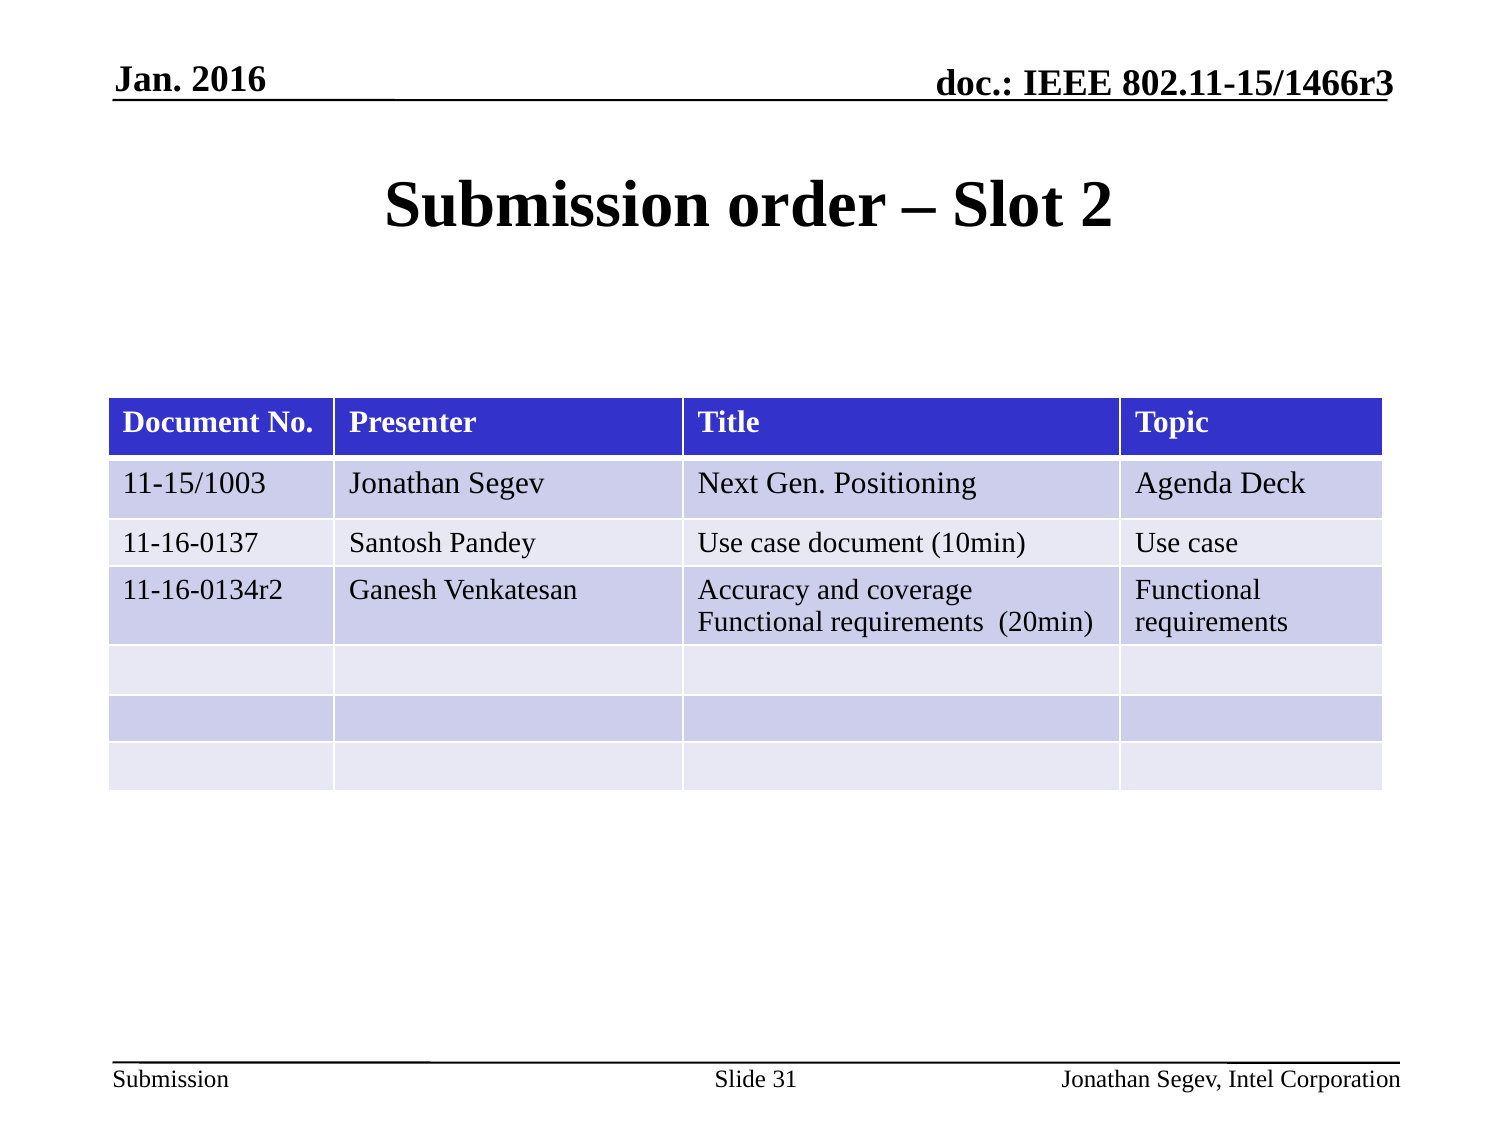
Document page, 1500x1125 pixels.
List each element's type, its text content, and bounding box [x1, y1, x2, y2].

table_cell [335, 743, 682, 790]
table_cell [1121, 743, 1382, 790]
table_header Topic [1121, 398, 1382, 455]
table_cell Use case [1121, 520, 1382, 565]
table_cell [684, 696, 1119, 741]
table_cell [1121, 696, 1382, 741]
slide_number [114, 54, 423, 100]
table_cell Ganesh Venkatesan [335, 567, 682, 644]
table_cell [109, 696, 333, 741]
table_cell [684, 743, 1119, 790]
table_cell [335, 696, 682, 741]
table_cell [109, 743, 333, 790]
slide_number Slide 31 [712, 1061, 800, 1123]
table_cell [109, 646, 333, 694]
table_cell [684, 646, 1119, 694]
table_cell Functional requirements [1121, 567, 1382, 644]
footer Jonathan Segev, Intel Corporation [878, 1061, 1402, 1093]
table_cell Agenda Deck [1121, 461, 1382, 518]
table_cell Jonathan Segev [335, 461, 682, 518]
table_cell Accuracy and coverage Functional requirements (20min) [684, 567, 1119, 644]
table_header Presenter [335, 398, 682, 455]
table_cell 11-15/1003 [109, 461, 333, 518]
table_cell Next Gen. Positioning [684, 461, 1119, 518]
table_header Document No. [109, 398, 333, 455]
table_cell Santosh Pandey [335, 520, 682, 565]
table_cell [335, 646, 682, 694]
table_cell 11-16-0134r2 [109, 567, 333, 644]
table_cell 11-16-0137 [109, 520, 333, 565]
table_cell [1121, 646, 1382, 694]
table_header Title [684, 398, 1119, 455]
title Submission order – Slot 2 [112, 112, 1388, 288]
table_cell Use case document (10min) [684, 520, 1119, 565]
